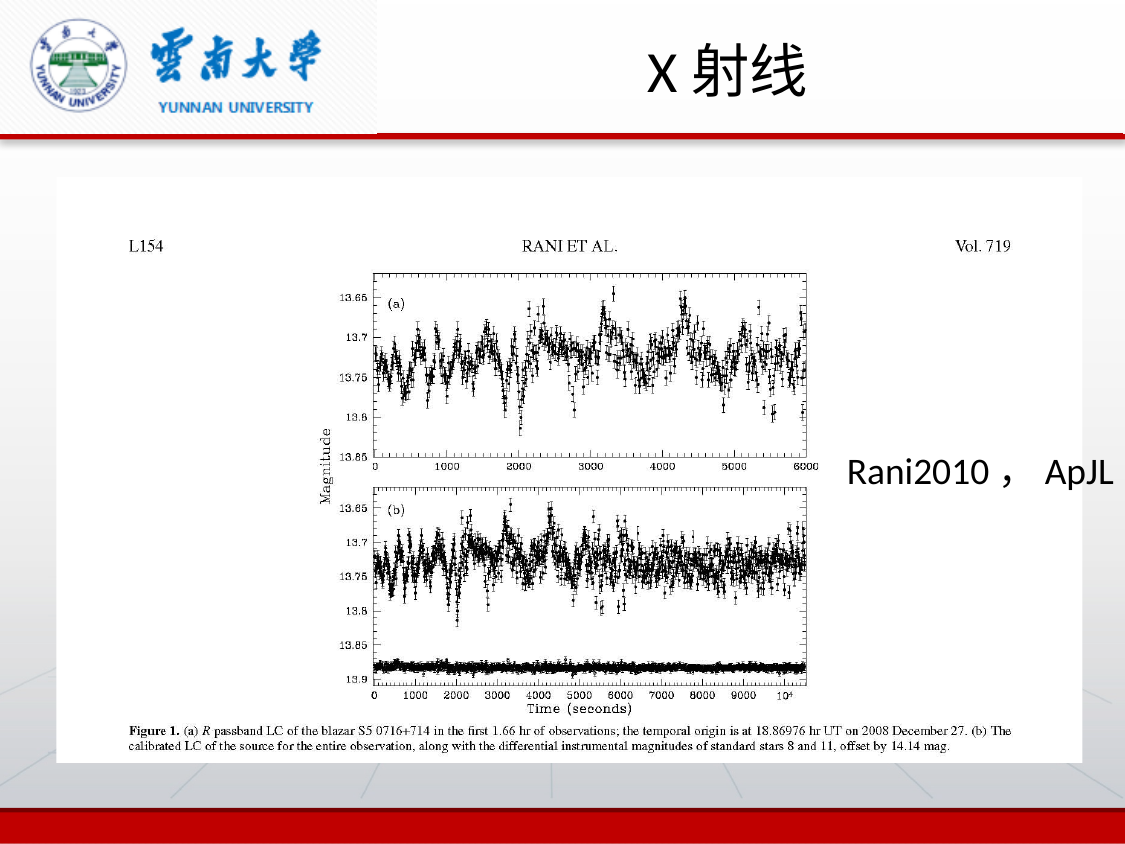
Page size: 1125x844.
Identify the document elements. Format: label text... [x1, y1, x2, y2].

picture [0, 0, 1125, 134]
text_box Rani2010，ApJL [1087, 439, 1125, 500]
picture [0, 140, 1125, 764]
title X射线 [597, 26, 858, 168]
